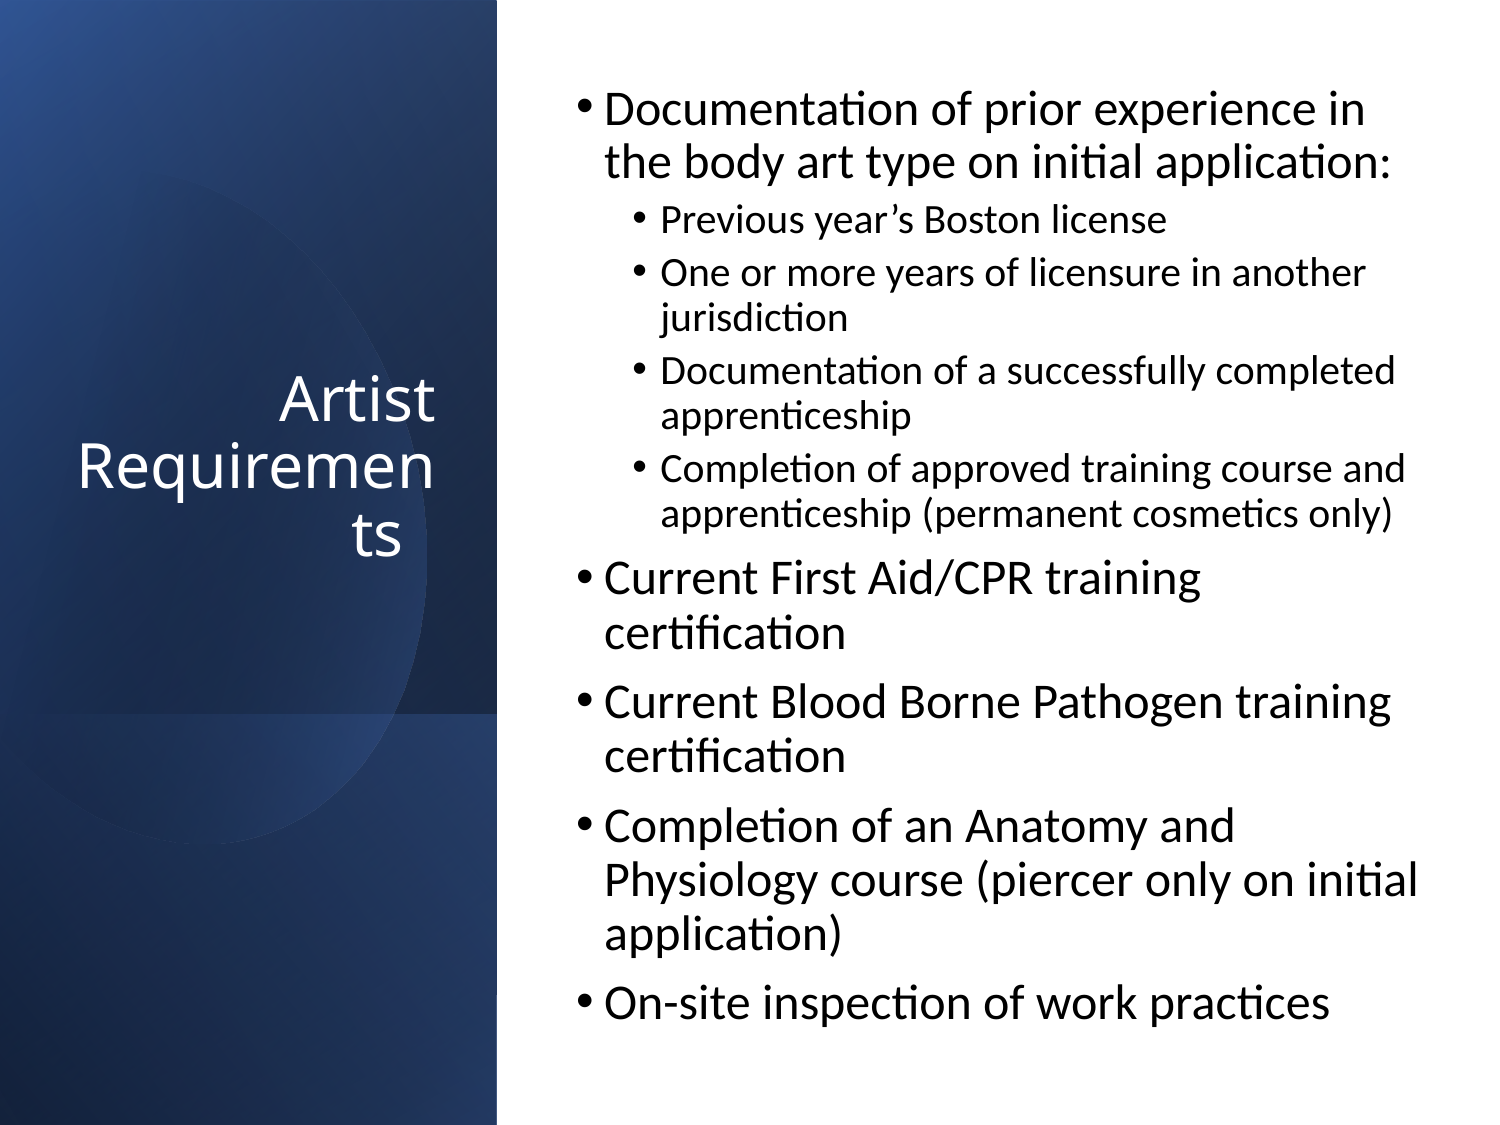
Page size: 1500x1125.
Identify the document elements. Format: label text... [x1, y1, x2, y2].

title Artist Requirements [57, 96, 452, 652]
text_box [498, 0, 1500, 1125]
list Documentation of prior experience in the body art type on initial application: Previous year’s Boston license One or more years of licensure in another jurisdiction Documentation of a successfully completed apprenticeship Completion of approved training course and apprenticeship (permanent cosmetics only) Current First Aid/CPR training certification Current Blood Borne Pathogen training certification Completion of an Anatomy and Physiology course (piercer only on initial application) On-site inspection of work practices [561, 37, 1443, 1075]
text_box [0, 0, 498, 1124]
